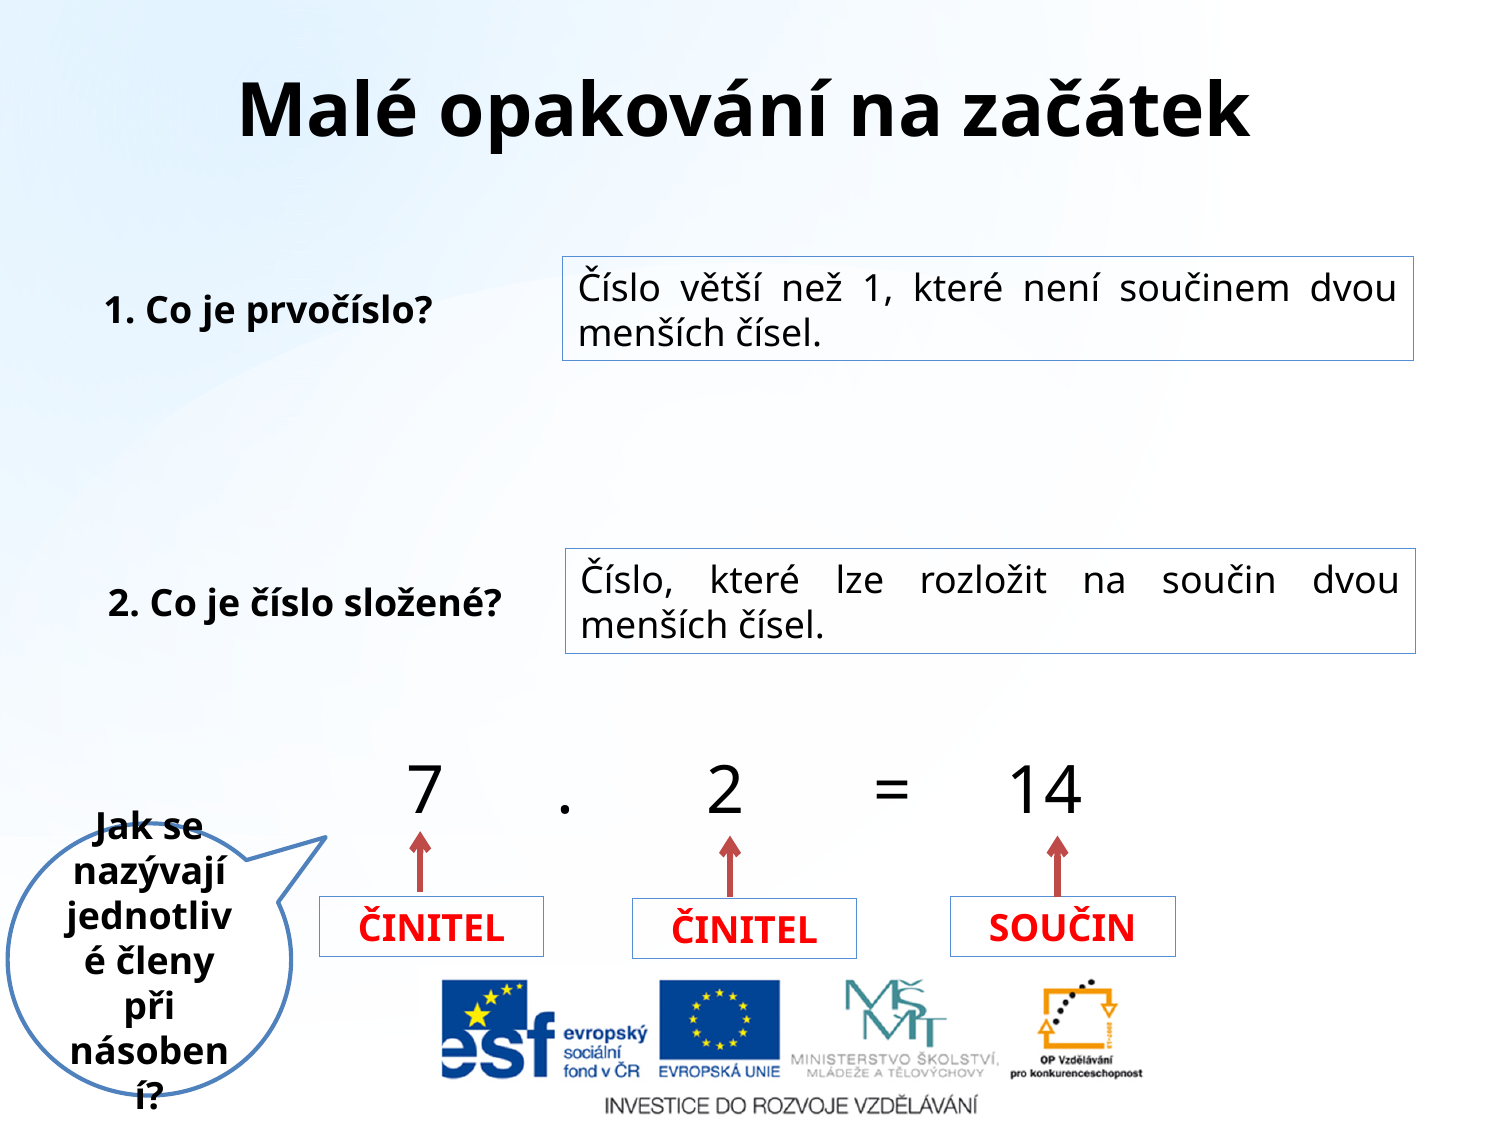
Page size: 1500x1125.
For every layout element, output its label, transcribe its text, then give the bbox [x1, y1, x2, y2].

text_box 1. Co je prvočíslo? [88, 278, 561, 339]
text_box 7 . 2 = 14 [171, 739, 1318, 835]
text_box 2. Co je číslo složené? [93, 571, 565, 632]
text_box Jak se nazývají jednotlivé členy při násobení? [5, 821, 328, 1098]
text_box ČINITEL [319, 896, 544, 957]
text_box SOUČIN [950, 896, 1176, 957]
picture [419, 964, 1165, 1125]
text_box Malé opakování na začátek [112, 54, 1376, 160]
text_box Číslo, které lze rozložit na součin dvou menších čísel. [565, 548, 1416, 654]
text_box Číslo větší než 1, které není součinem dvou menších čísel. [562, 256, 1414, 361]
text_box ČINITEL [632, 898, 857, 959]
